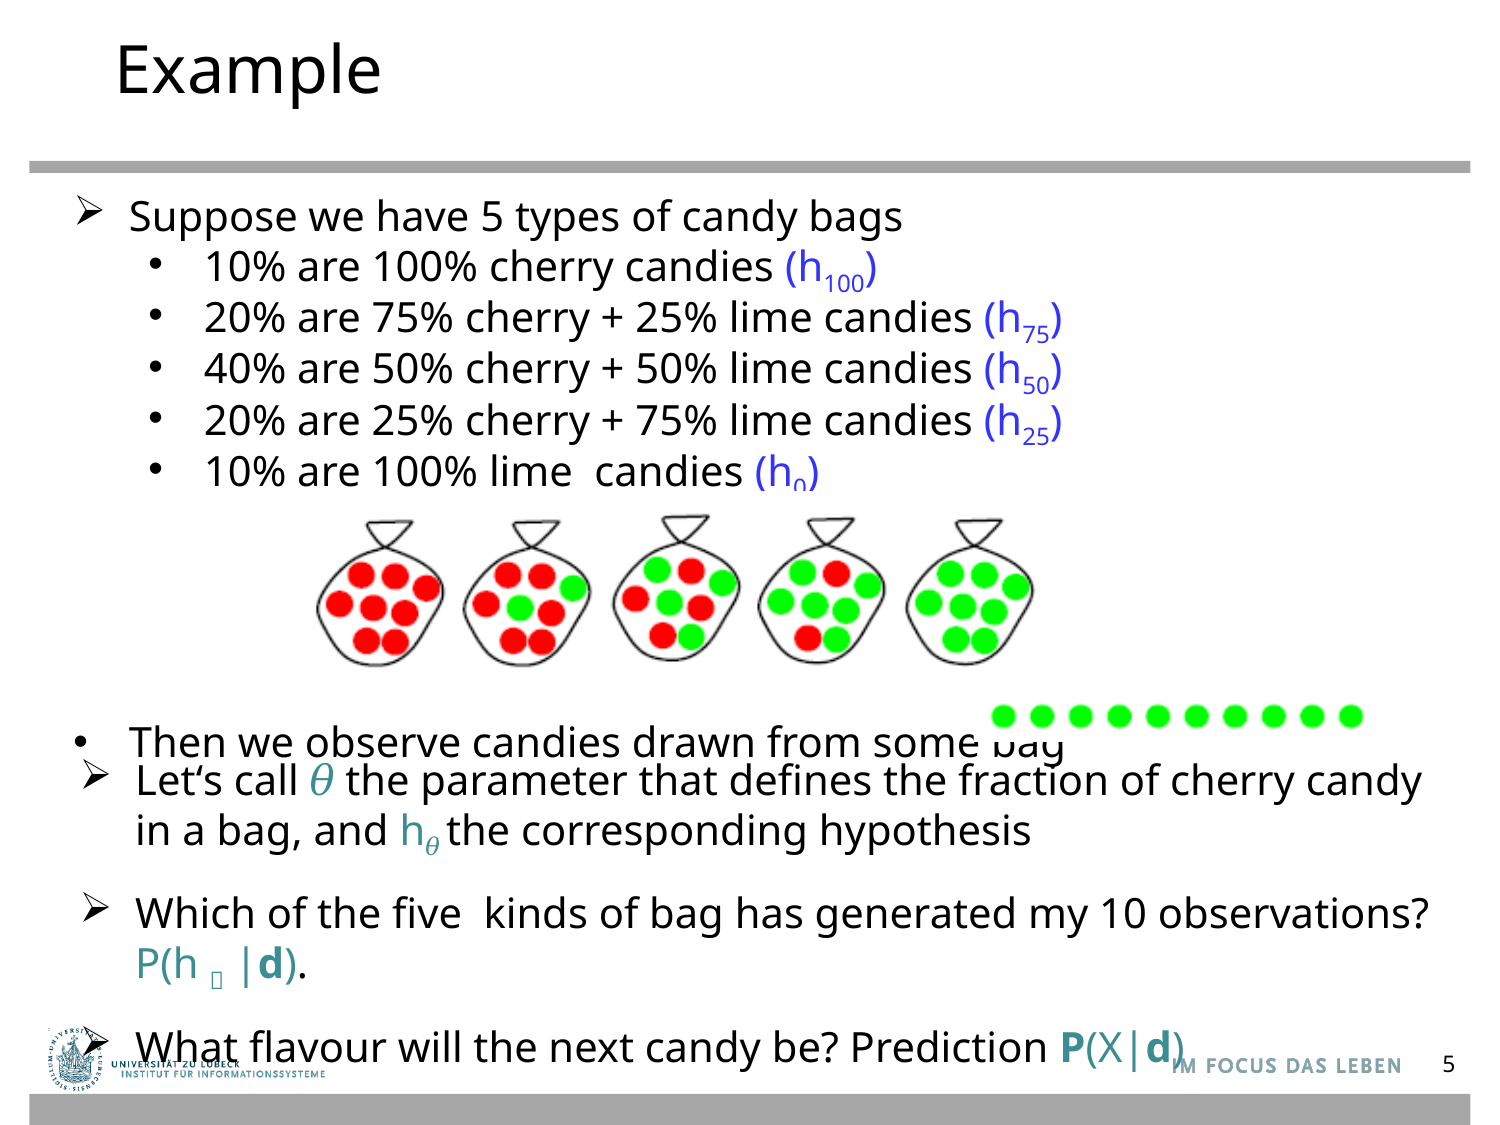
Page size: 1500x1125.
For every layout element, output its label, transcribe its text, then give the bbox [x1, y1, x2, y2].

text_box Let‘s call 𝜃 the parameter that defines the fraction of cherry candy in a bag, and h𝜃 the corresponding hypothesis Which of the five kinds of bag has generated my 10 observations? P(h 𝜃 |d). What flavour will the next candy be? Prediction P(X|d) [64, 751, 1471, 1035]
picture [1173, 1058, 1305, 1073]
title Example [99, 19, 1500, 132]
slide_number 5 [1305, 1050, 1471, 1083]
text_box Suppose we have 5 types of candy bags 10% are 100% cherry candies (h100) 20% are 75% cherry + 25% lime candies (h75) 40% are 50% cherry + 50% lime candies (h50) 20% are 25% cherry + 75% lime candies (h25) 10% are 100% lime candies (h0) Then we observe candies drawn from some bag [58, 188, 1465, 295]
picture [269, 491, 1483, 742]
